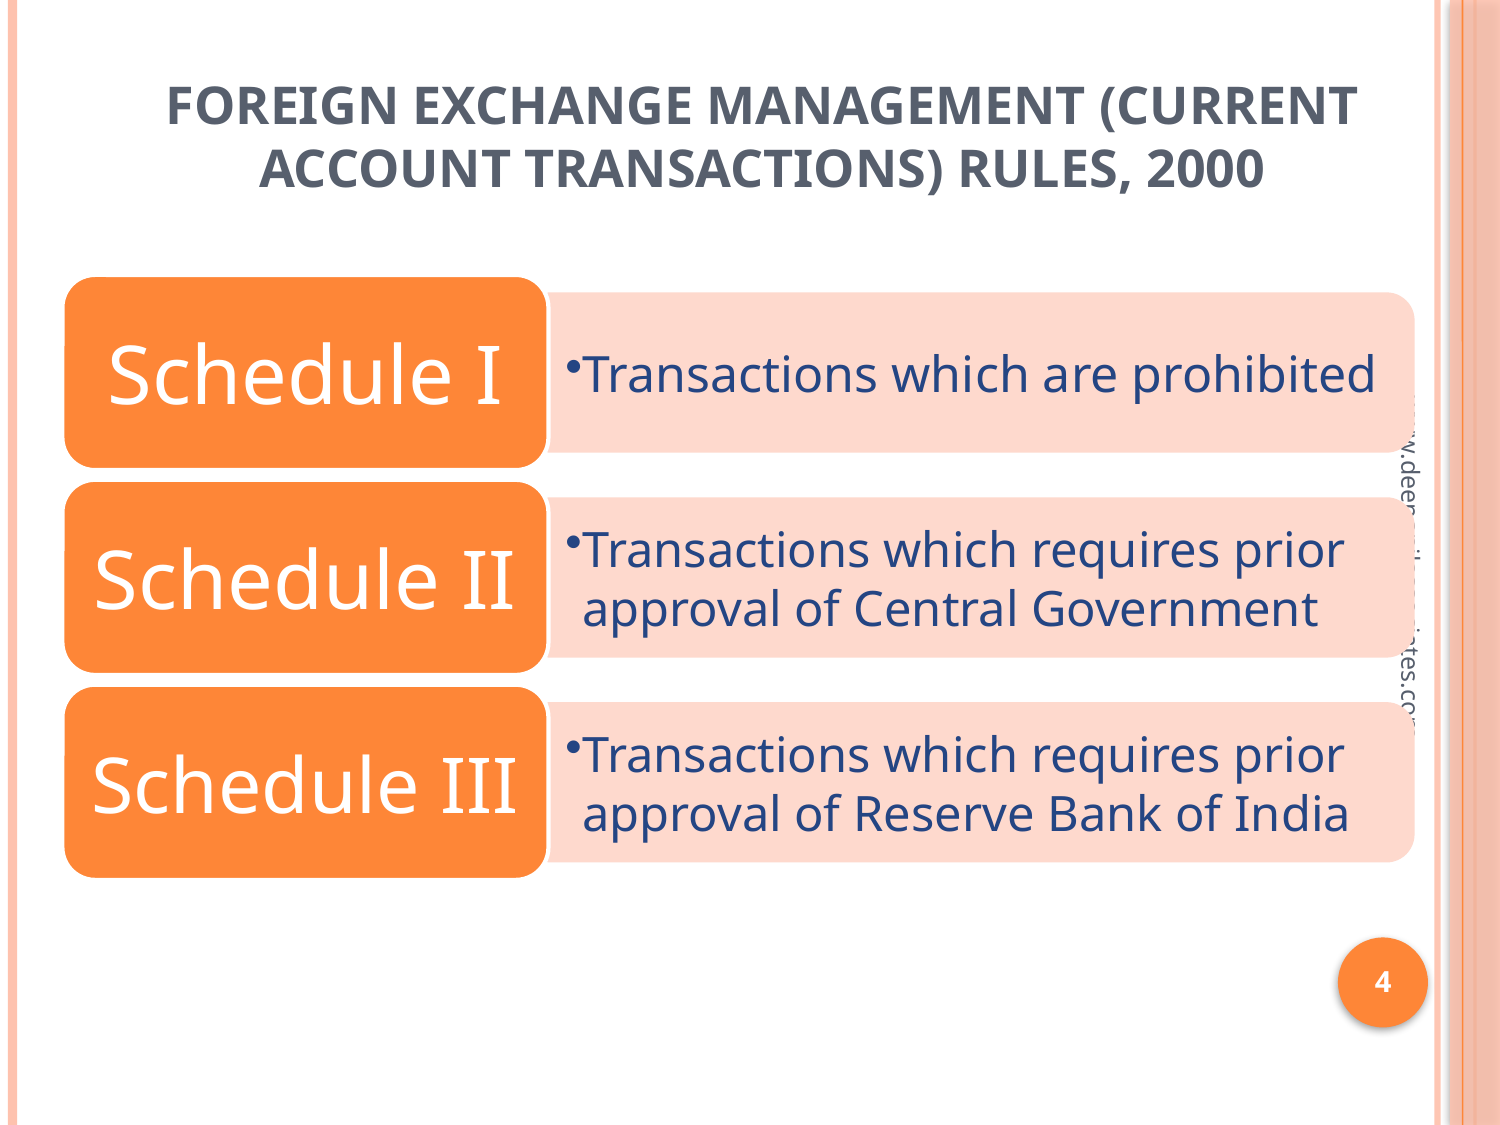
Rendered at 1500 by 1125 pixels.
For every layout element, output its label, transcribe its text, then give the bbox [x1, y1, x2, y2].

title Foreign Exchange Management (Current Account Transactions) Rules, 2000 [50, 125, 1475, 268]
footer www.deepanilassociates.com [1379, 380, 1440, 906]
slide_number 4 [1333, 940, 1434, 1027]
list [61, 274, 1413, 881]
